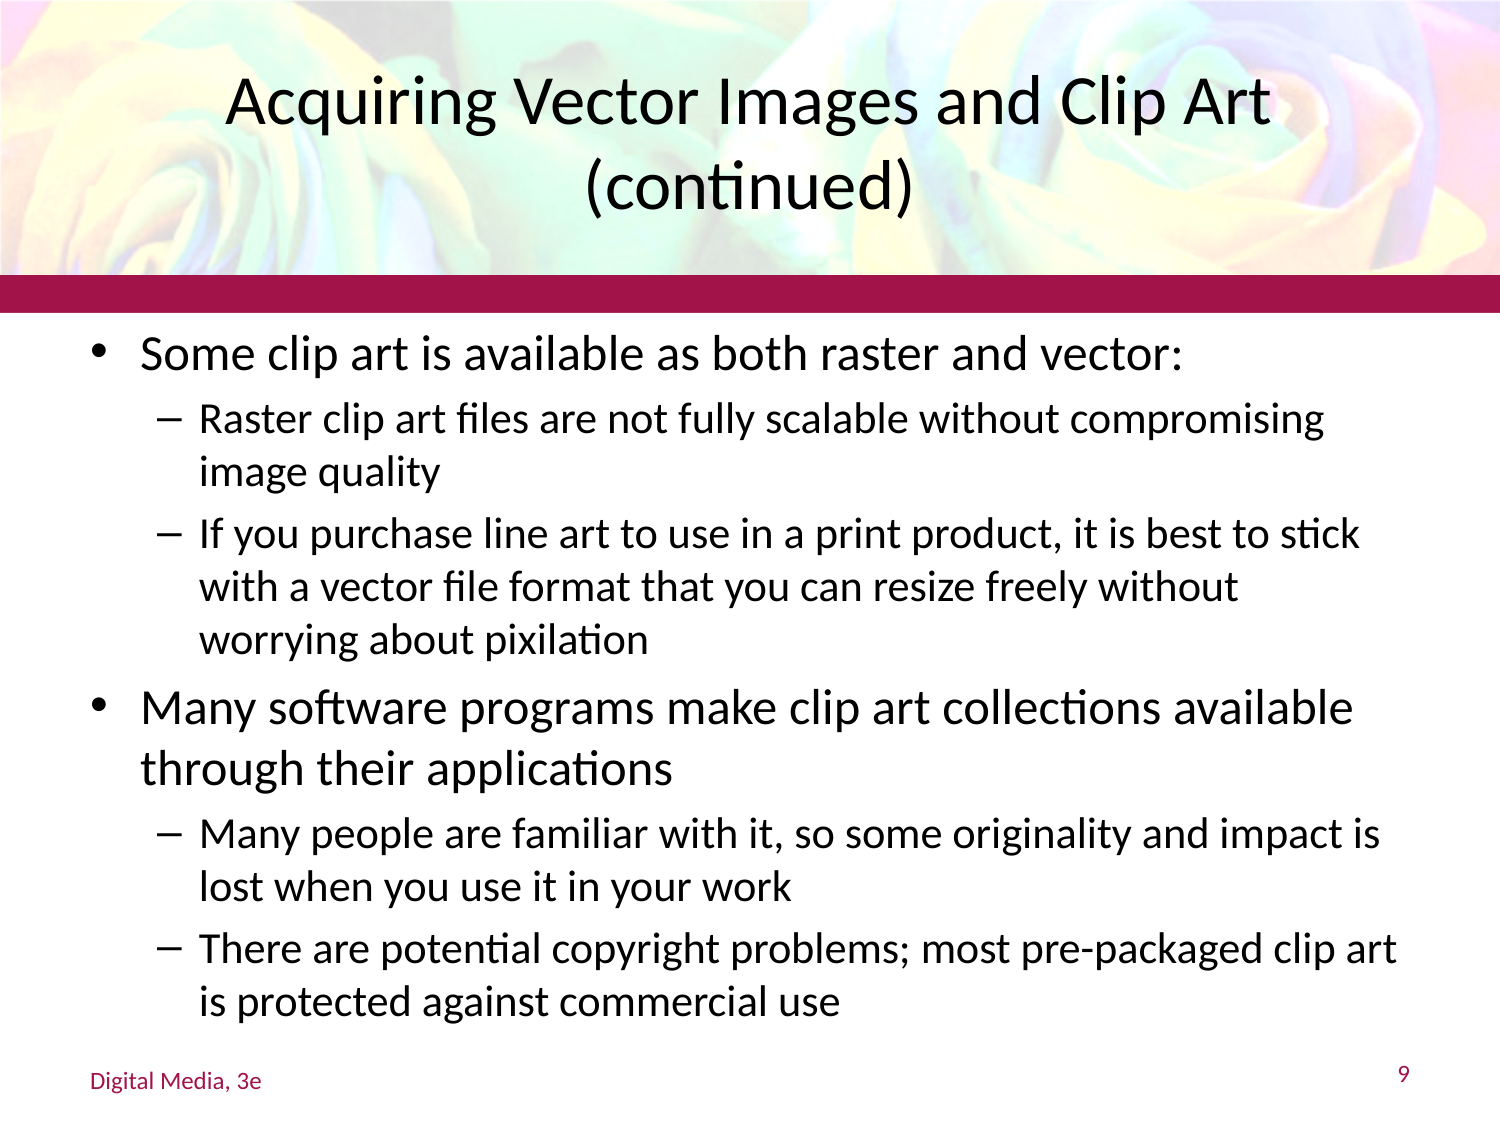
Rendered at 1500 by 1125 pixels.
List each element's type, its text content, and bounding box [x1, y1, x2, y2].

list Some clip art is available as both raster and vector: Raster clip art files are not fully scalable without compromising image quality If you purchase line art to use in a print product, it is best to stick with a vector file format that you can resize freely without worrying about pixilation Many software programs make clip art collections available through their applications Many people are familiar with it, so some originality and impact is lost when you use it in your work There are potential copyright problems; most pre-packaged clip art is protected against commercial use [75, 312, 1425, 1050]
title Acquiring Vector Images and Clip Art (continued) [75, 45, 1425, 233]
slide_number 9 [1074, 1042, 1425, 1103]
footer Digital Media, 3e [75, 1050, 550, 1110]
